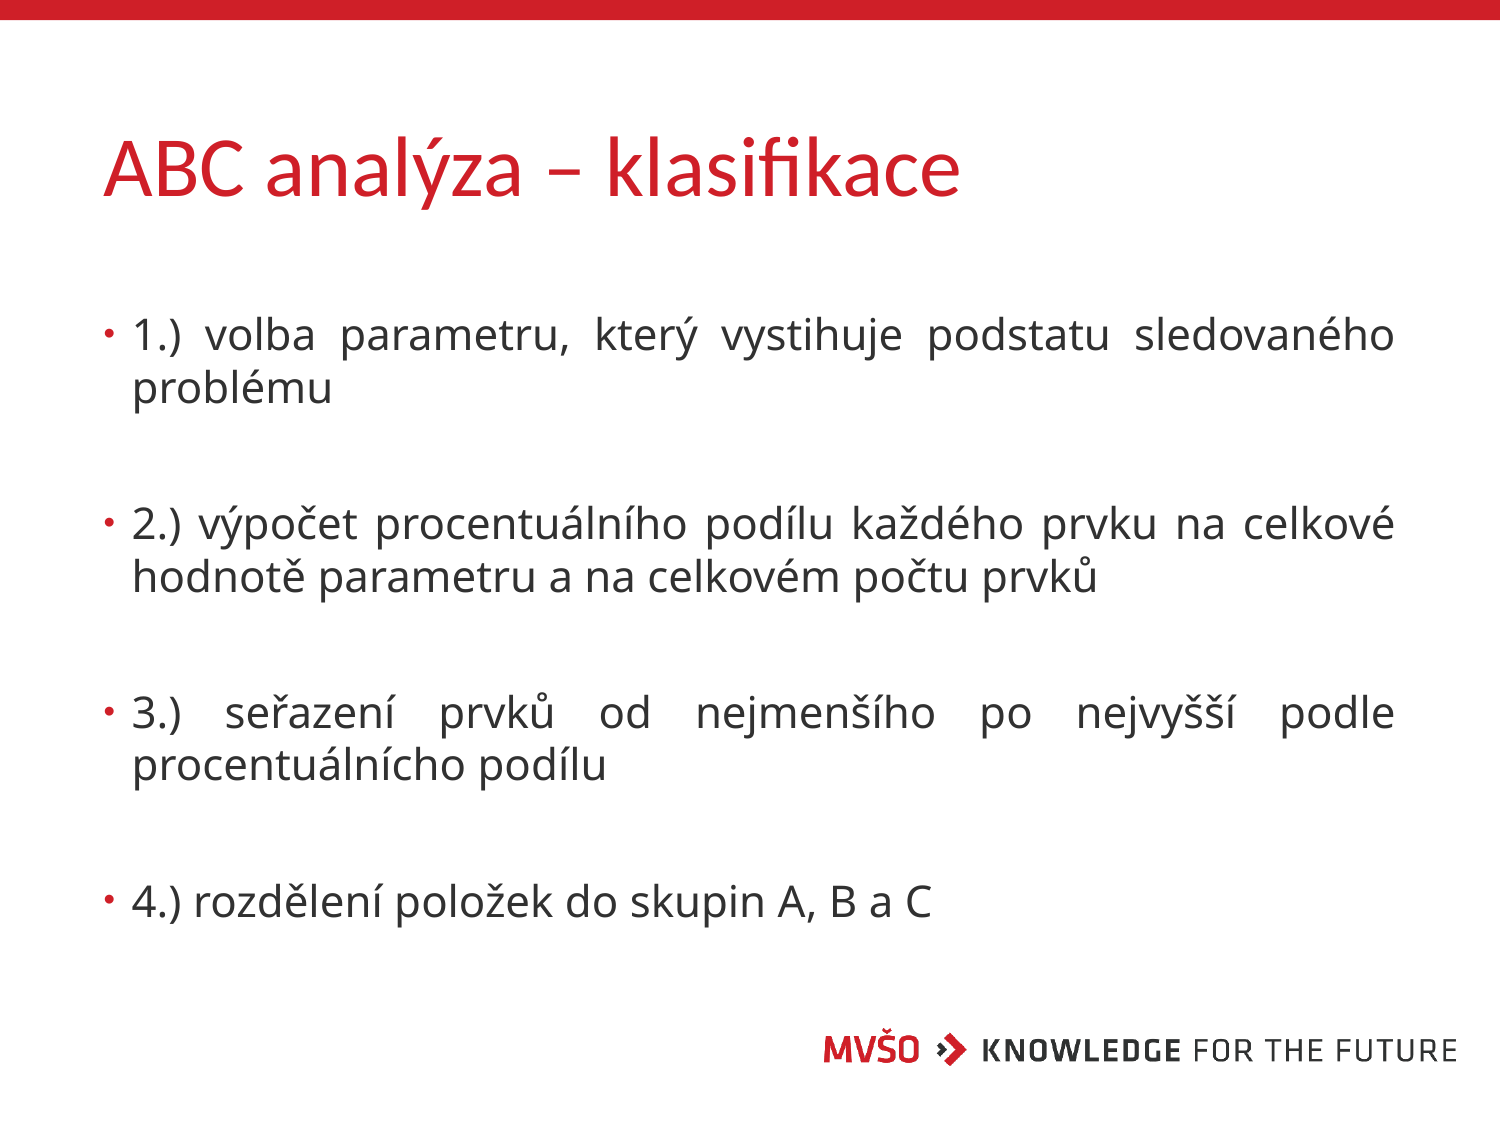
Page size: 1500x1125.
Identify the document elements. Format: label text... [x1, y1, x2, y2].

picture [824, 1028, 1456, 1066]
title ABC analýza – klasifikace [88, 59, 1412, 278]
list 1.) volba parametru, který vystihuje podstatu sledovaného problému 2.) výpočet procentuálního podílu každého prvku na celkové hodnotě parametru a na celkovém počtu prvků 3.) seřazení prvků od nejmenšího po nejvyšší podle procentuálnícho podílu 4.) rozdělení položek do skupin A, B a C [88, 299, 1412, 969]
